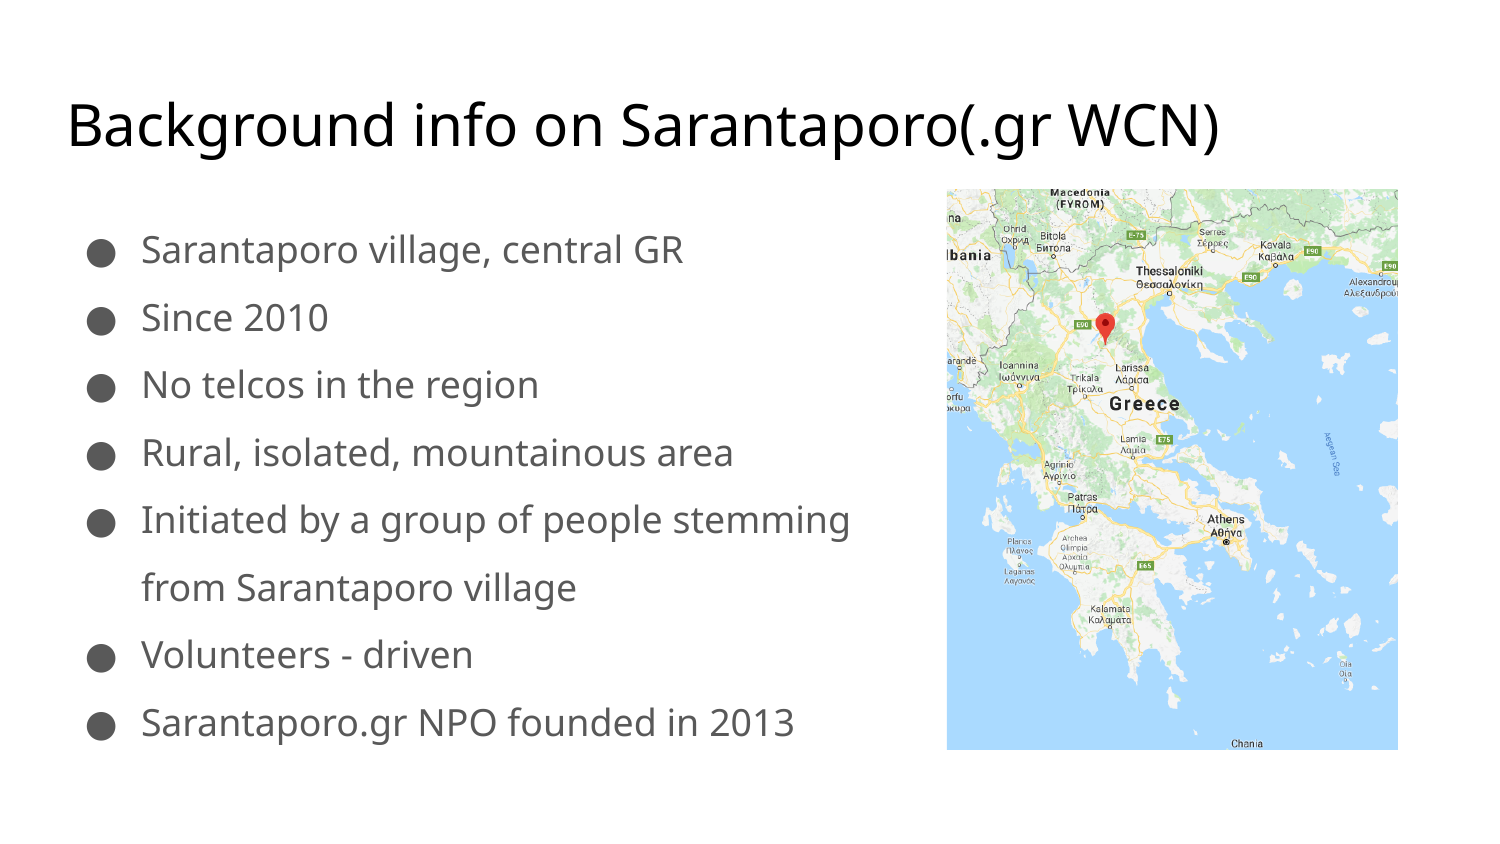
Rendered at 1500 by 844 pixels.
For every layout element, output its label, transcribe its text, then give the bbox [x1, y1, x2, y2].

list Sarantaporo village, central GR Since 2010 No telcos in the region Rural, isolated, mountainous area Initiated by a group of people stemming from Sarantaporo village Volunteers - driven Sarantaporo.gr NPO founded in 2013 [51, 189, 931, 750]
title Background info on Sarantaporo(.gr WCN) [51, 72, 1449, 167]
picture [946, 188, 1399, 750]
